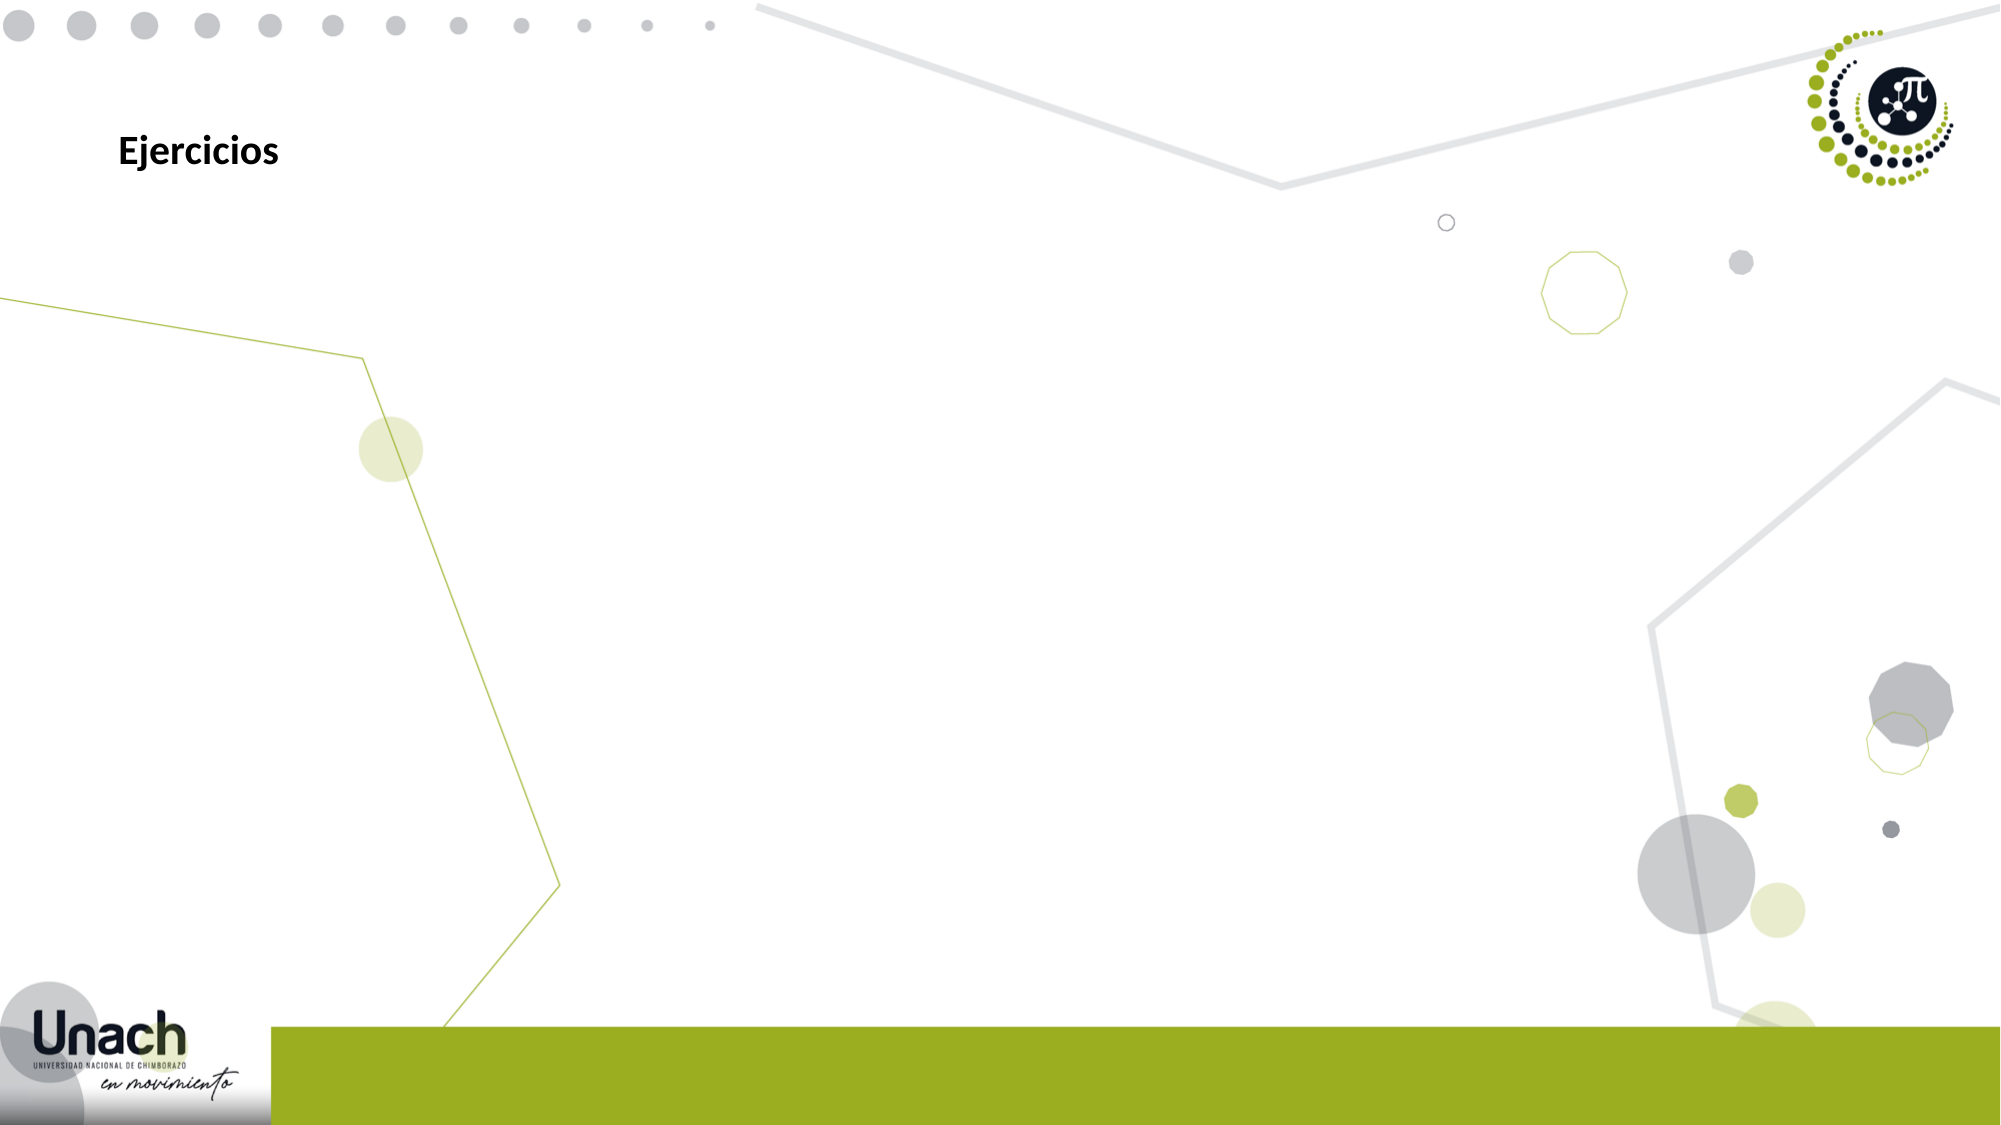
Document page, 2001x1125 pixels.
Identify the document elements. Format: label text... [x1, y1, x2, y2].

picture [0, 0, 2001, 1125]
text_box Ejercicios [103, 115, 295, 181]
